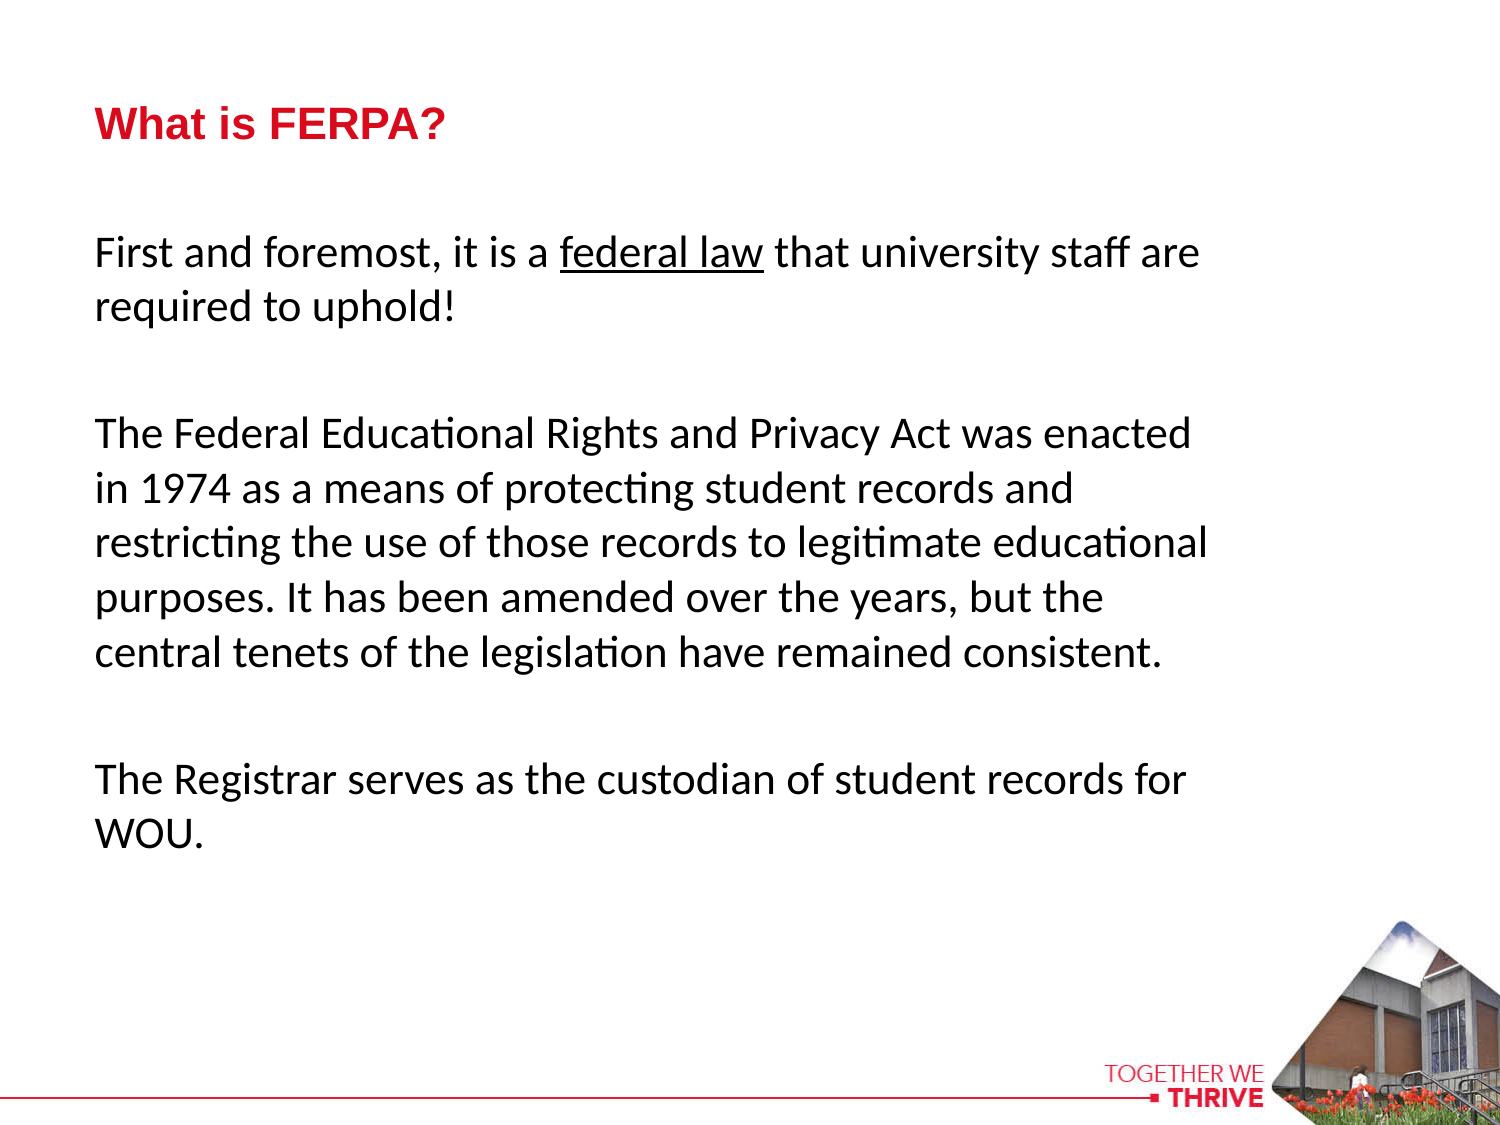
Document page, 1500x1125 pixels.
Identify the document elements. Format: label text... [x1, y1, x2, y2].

picture [0, 0, 1500, 1125]
text_box What is FERPA? First and foremost, it is a federal law that university staff are required to uphold! The Federal Educational Rights and Privacy Act was enacted in 1974 as a means of protecting student records and restricting the use of those records to legitimate educational purposes. It has been amended over the years, but the central tenets of the legislation have remained consistent. The Registrar serves as the custodian of student records for WOU. [79, 86, 1239, 929]
